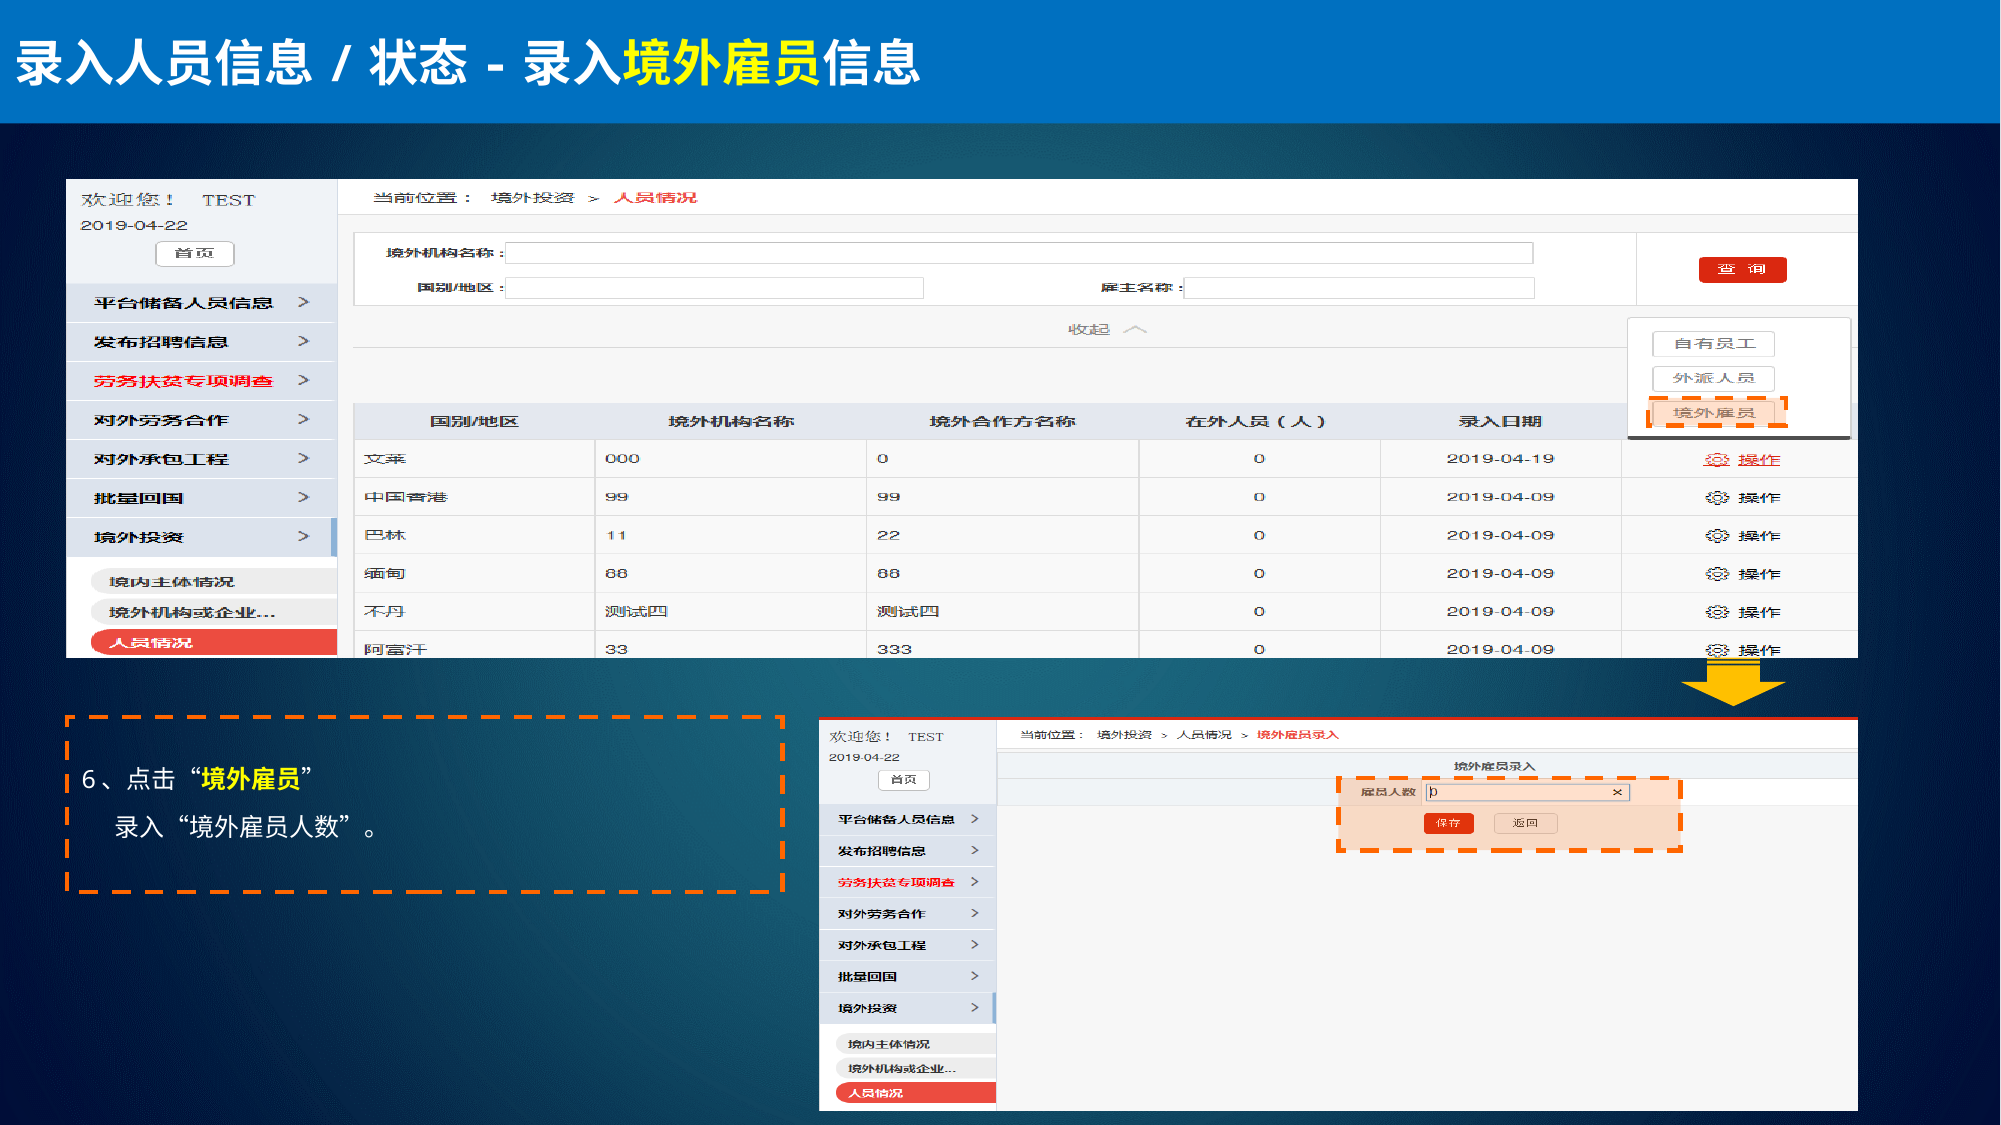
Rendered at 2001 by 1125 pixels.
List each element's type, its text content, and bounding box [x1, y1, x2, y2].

text_box [0, 126, 2000, 257]
picture [0, 0, 2001, 1125]
text_box [1680, 658, 1787, 708]
text_box 录入人员信息/状态-录入境外雇员信息 [0, 0, 2000, 124]
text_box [66, 717, 783, 893]
